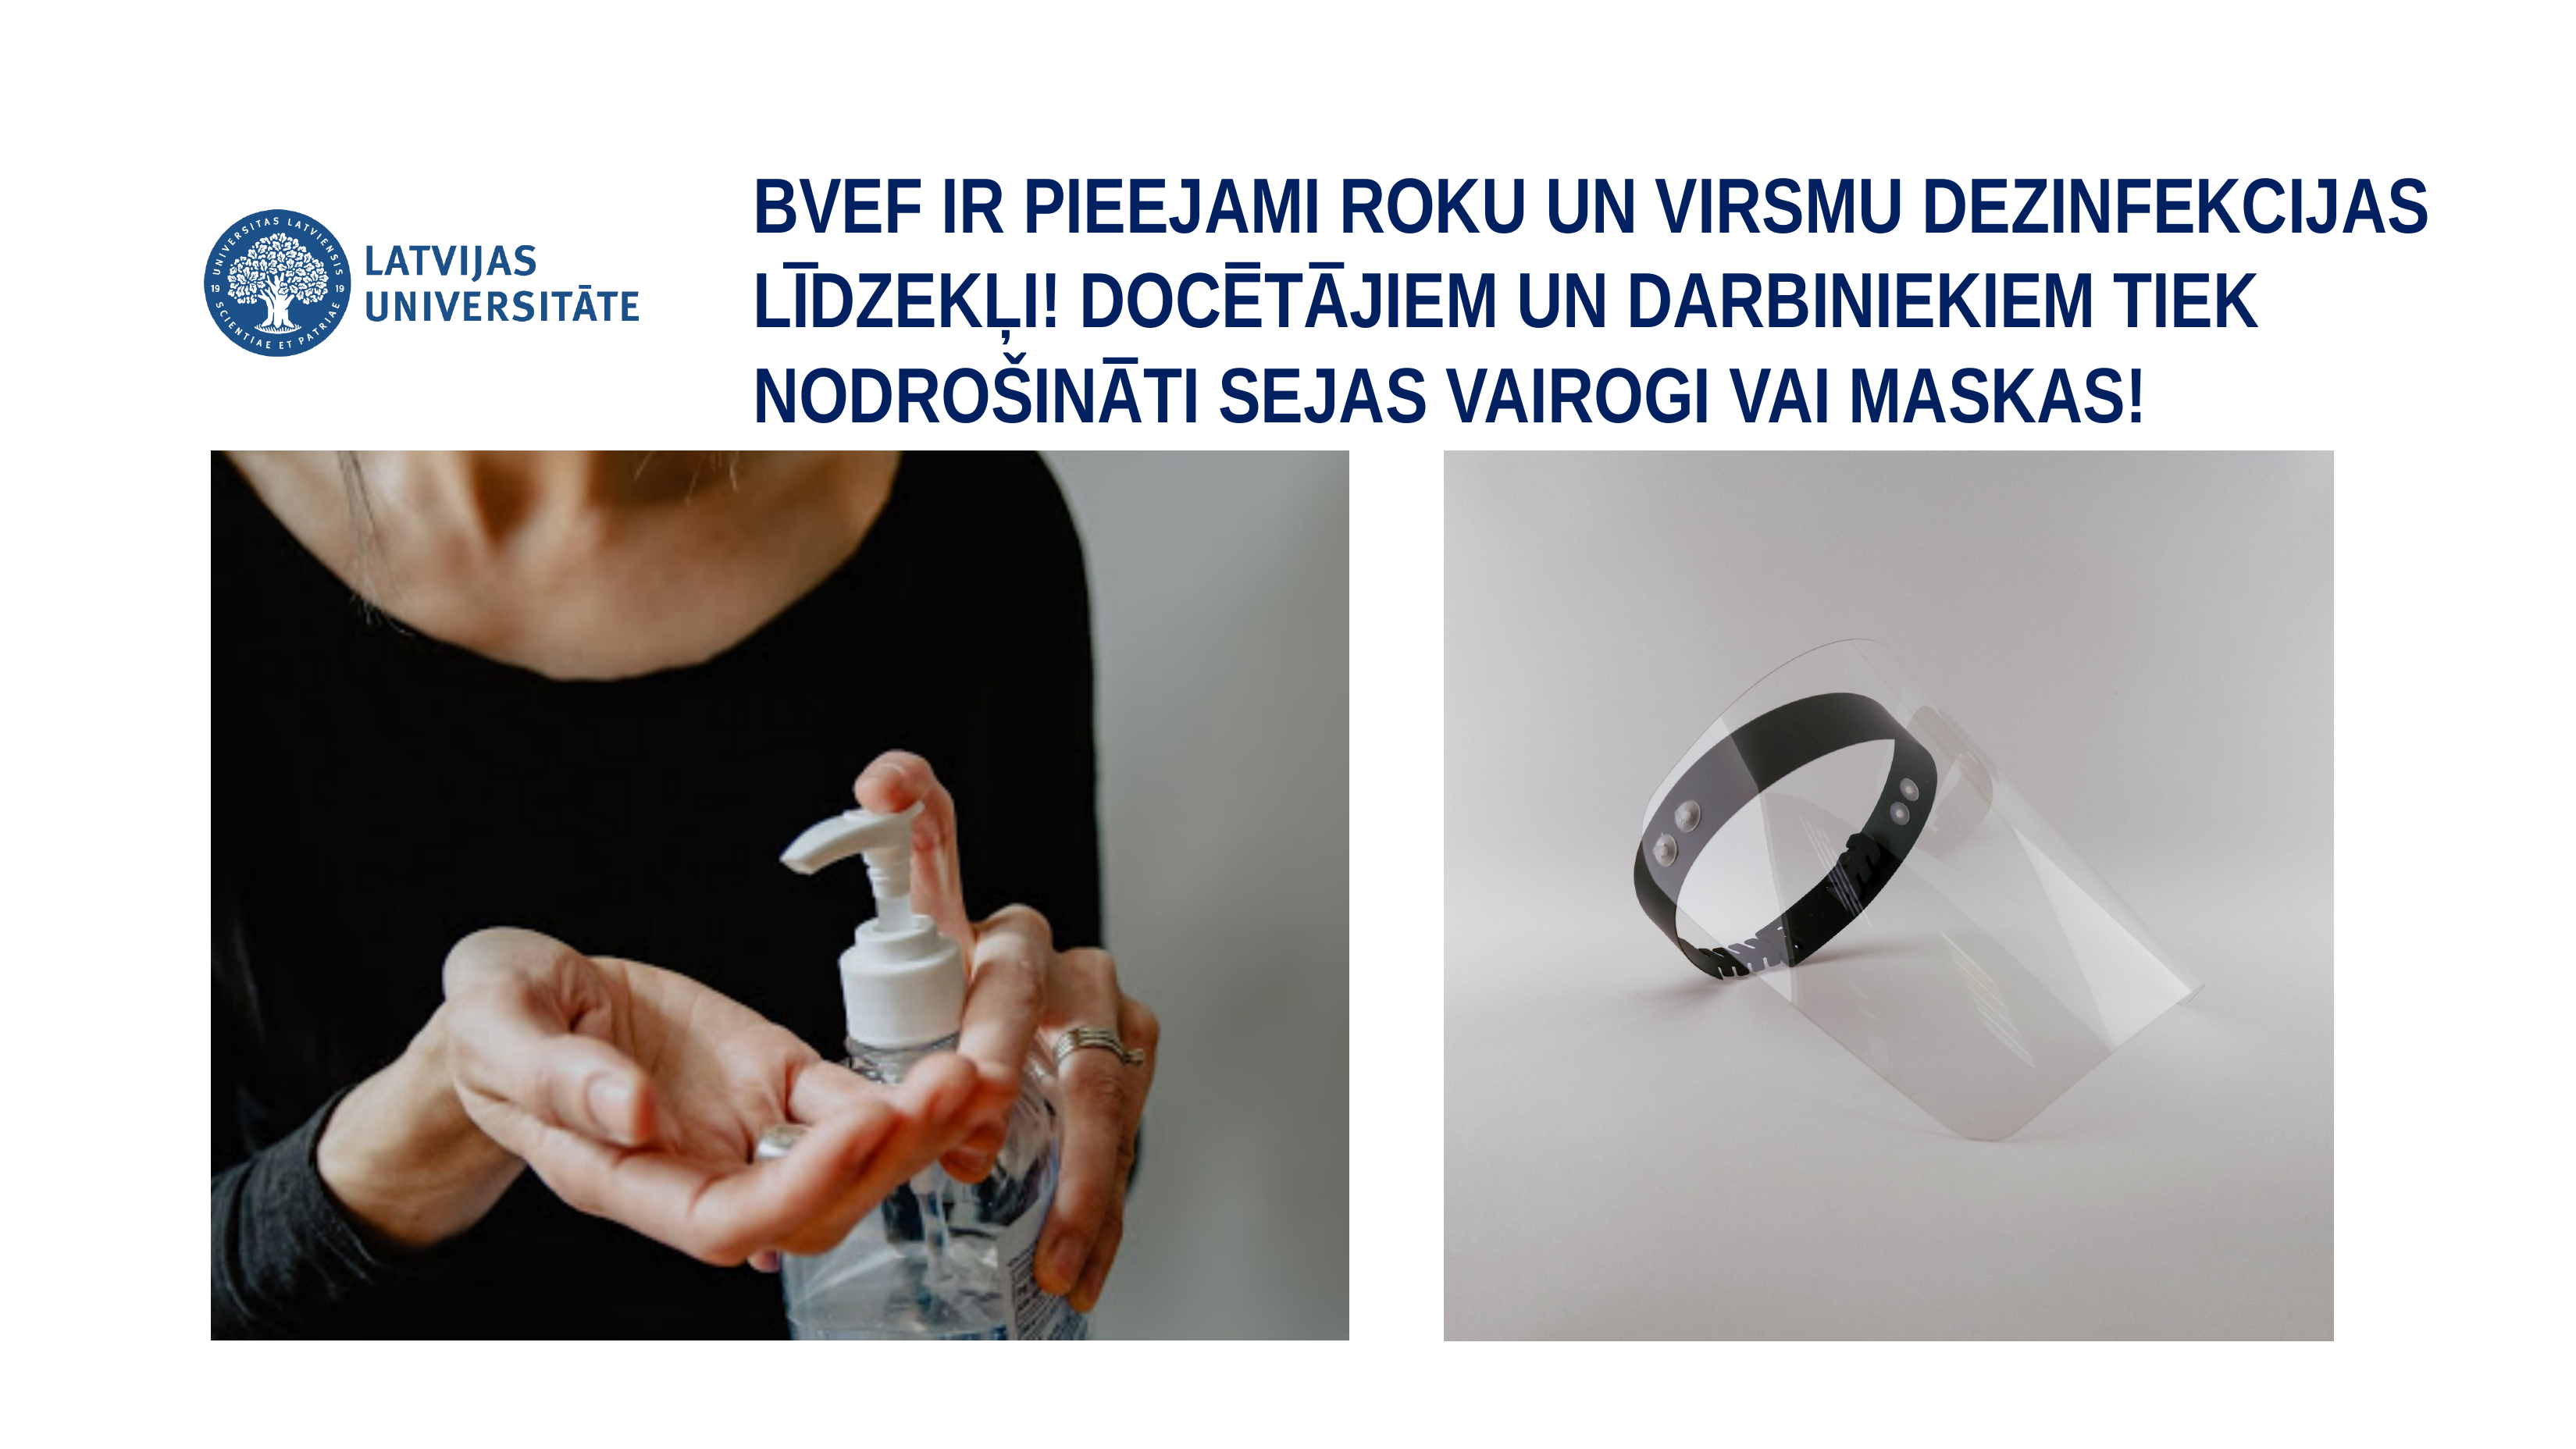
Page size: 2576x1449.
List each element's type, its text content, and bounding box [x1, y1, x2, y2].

picture [210, 450, 1350, 1340]
picture [204, 209, 639, 357]
picture [1443, 450, 2334, 1341]
list BVEF IR PIEEJAMI ROKU UN VIRSMU DEZINFEKCIJAS LĪDZEKĻI! DOCĒTĀJIEM UN DARBINIEKIEM TIEK NODROŠINĀTI SEJAS VAIROGI VAI MASKAS! [741, 148, 2450, 360]
